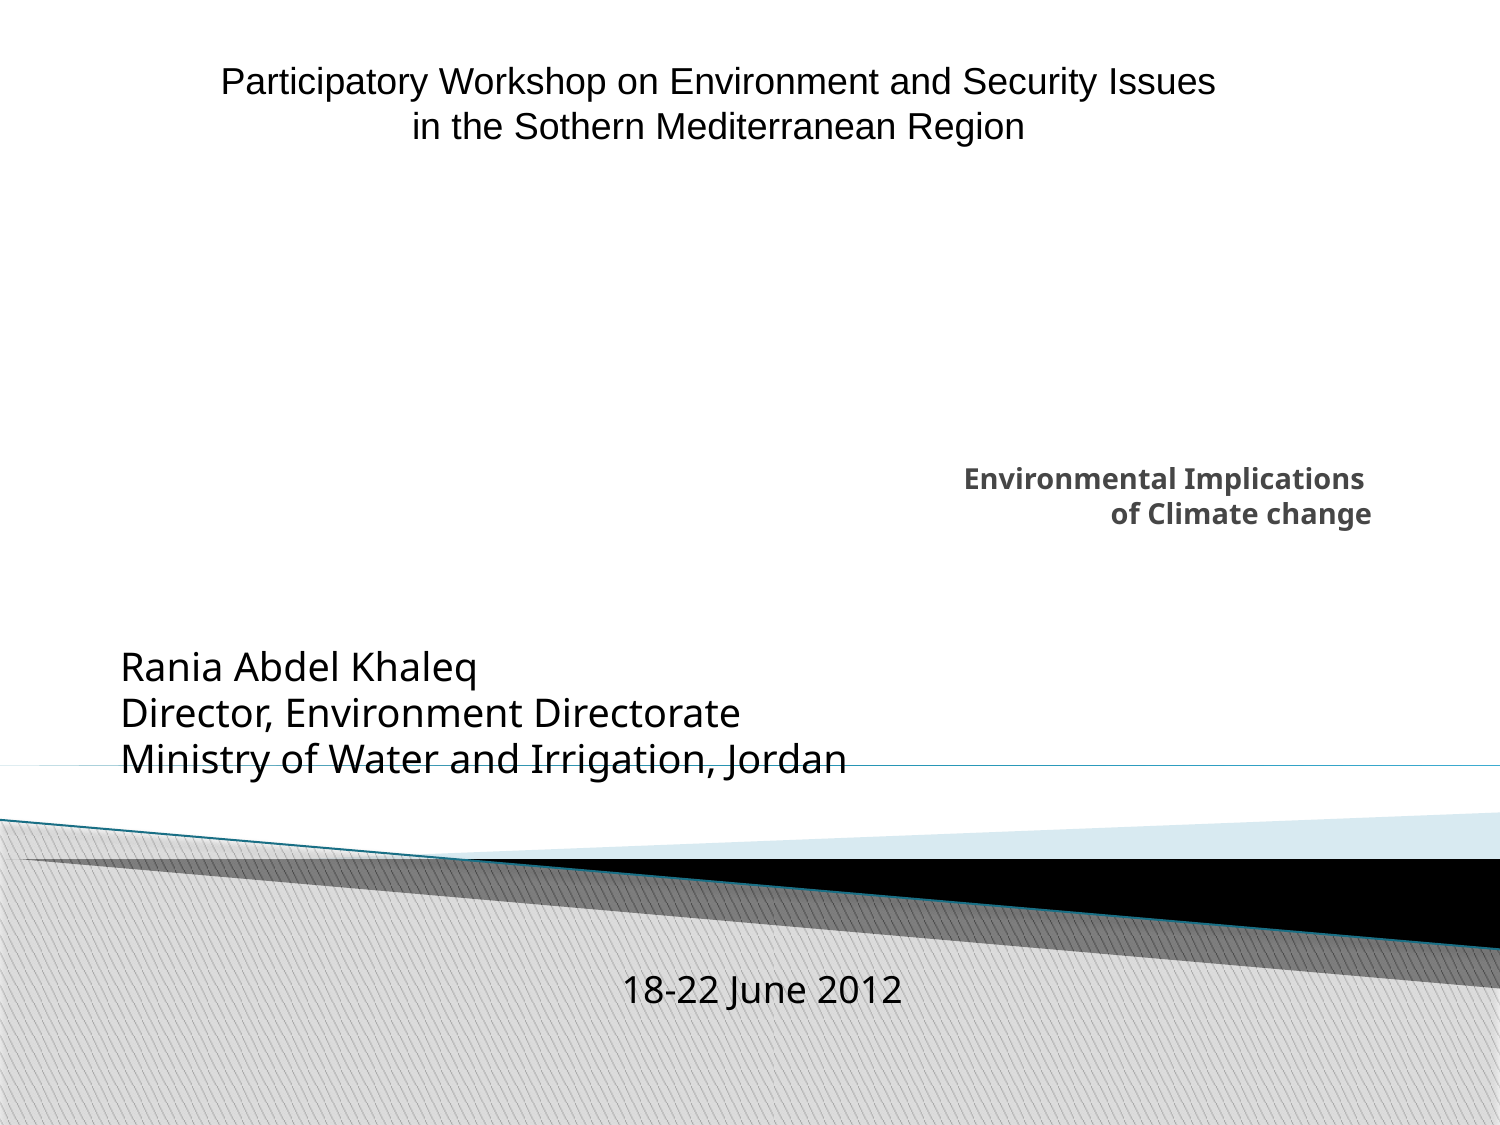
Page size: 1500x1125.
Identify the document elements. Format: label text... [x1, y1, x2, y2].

picture [5, 859, 1500, 989]
text_box 18-22 June 2012 [262, 958, 1263, 1019]
subtitle Rania Abdel Khaleq Director, Environment Directorate Ministry of Water and Irrigation, Jordan [112, 587, 1388, 785]
title Environmental Implications of Climate change [112, 62, 1388, 538]
text_box Participatory Workshop on Environment and Security Issues in the Sothern Mediterranean Region [74, 49, 1363, 155]
